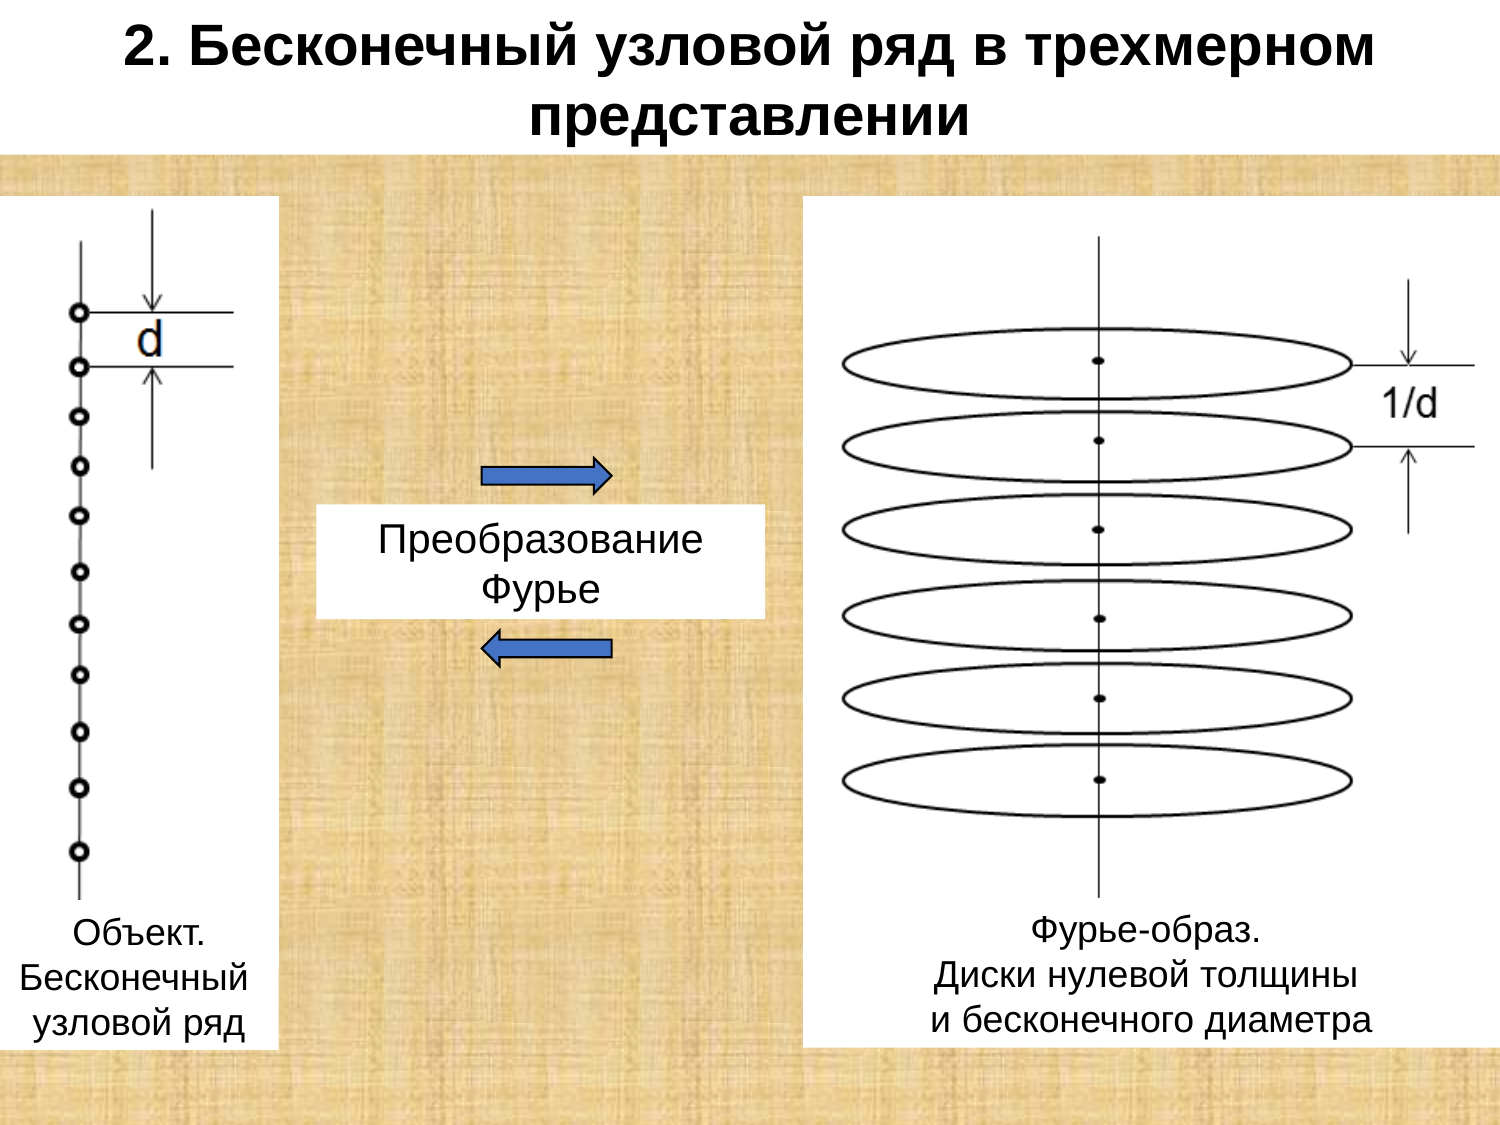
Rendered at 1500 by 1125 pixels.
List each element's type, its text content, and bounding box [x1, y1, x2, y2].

text_box 2. Бесконечный узловой ряд в трехмерном представлении [0, 0, 1500, 155]
text_box Преобразование Фурье [316, 504, 766, 620]
text_box [480, 628, 613, 669]
text_box Объект. Бесконечный узловой ряд [0, 967, 279, 1050]
text_box Фурье-образ. Диски нулевой толщины и бесконечного диаметра [803, 934, 1500, 1048]
picture [0, 155, 1500, 1125]
text_box [480, 455, 614, 496]
